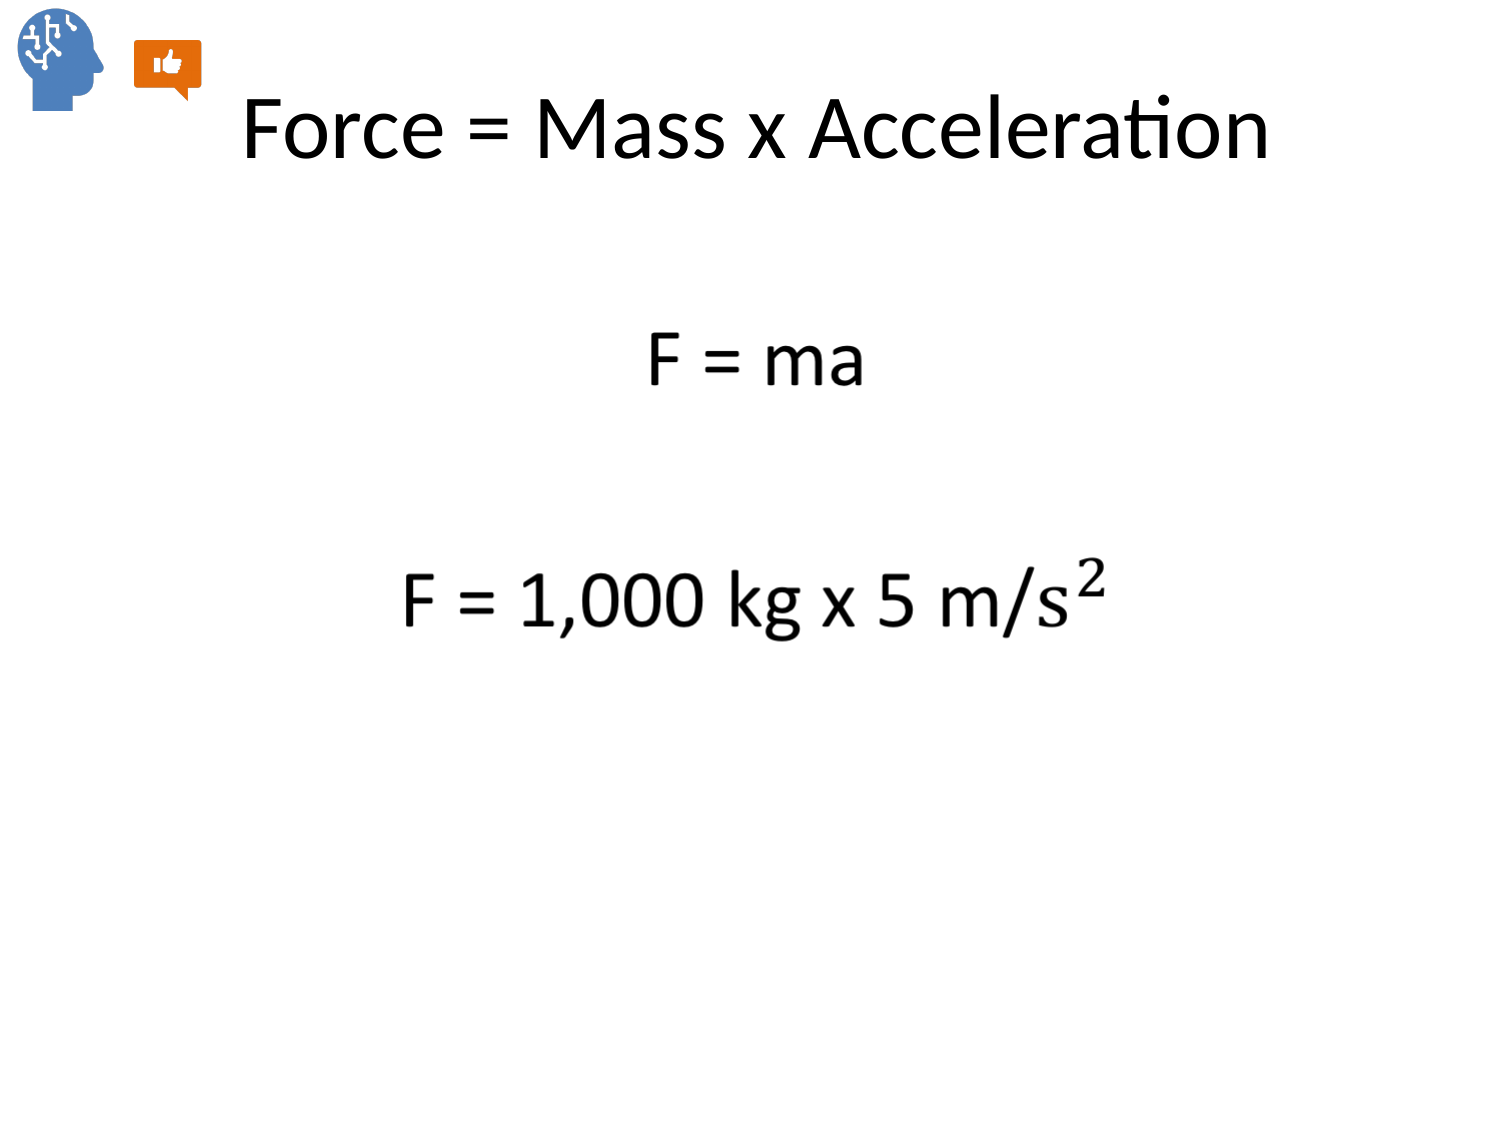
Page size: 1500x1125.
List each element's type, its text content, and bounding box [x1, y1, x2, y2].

text_box [137, 299, 1377, 1014]
text_box [0, 0, 115, 121]
text_box Force = Mass x Acceleration [137, 59, 1377, 278]
picture [120, 23, 215, 118]
